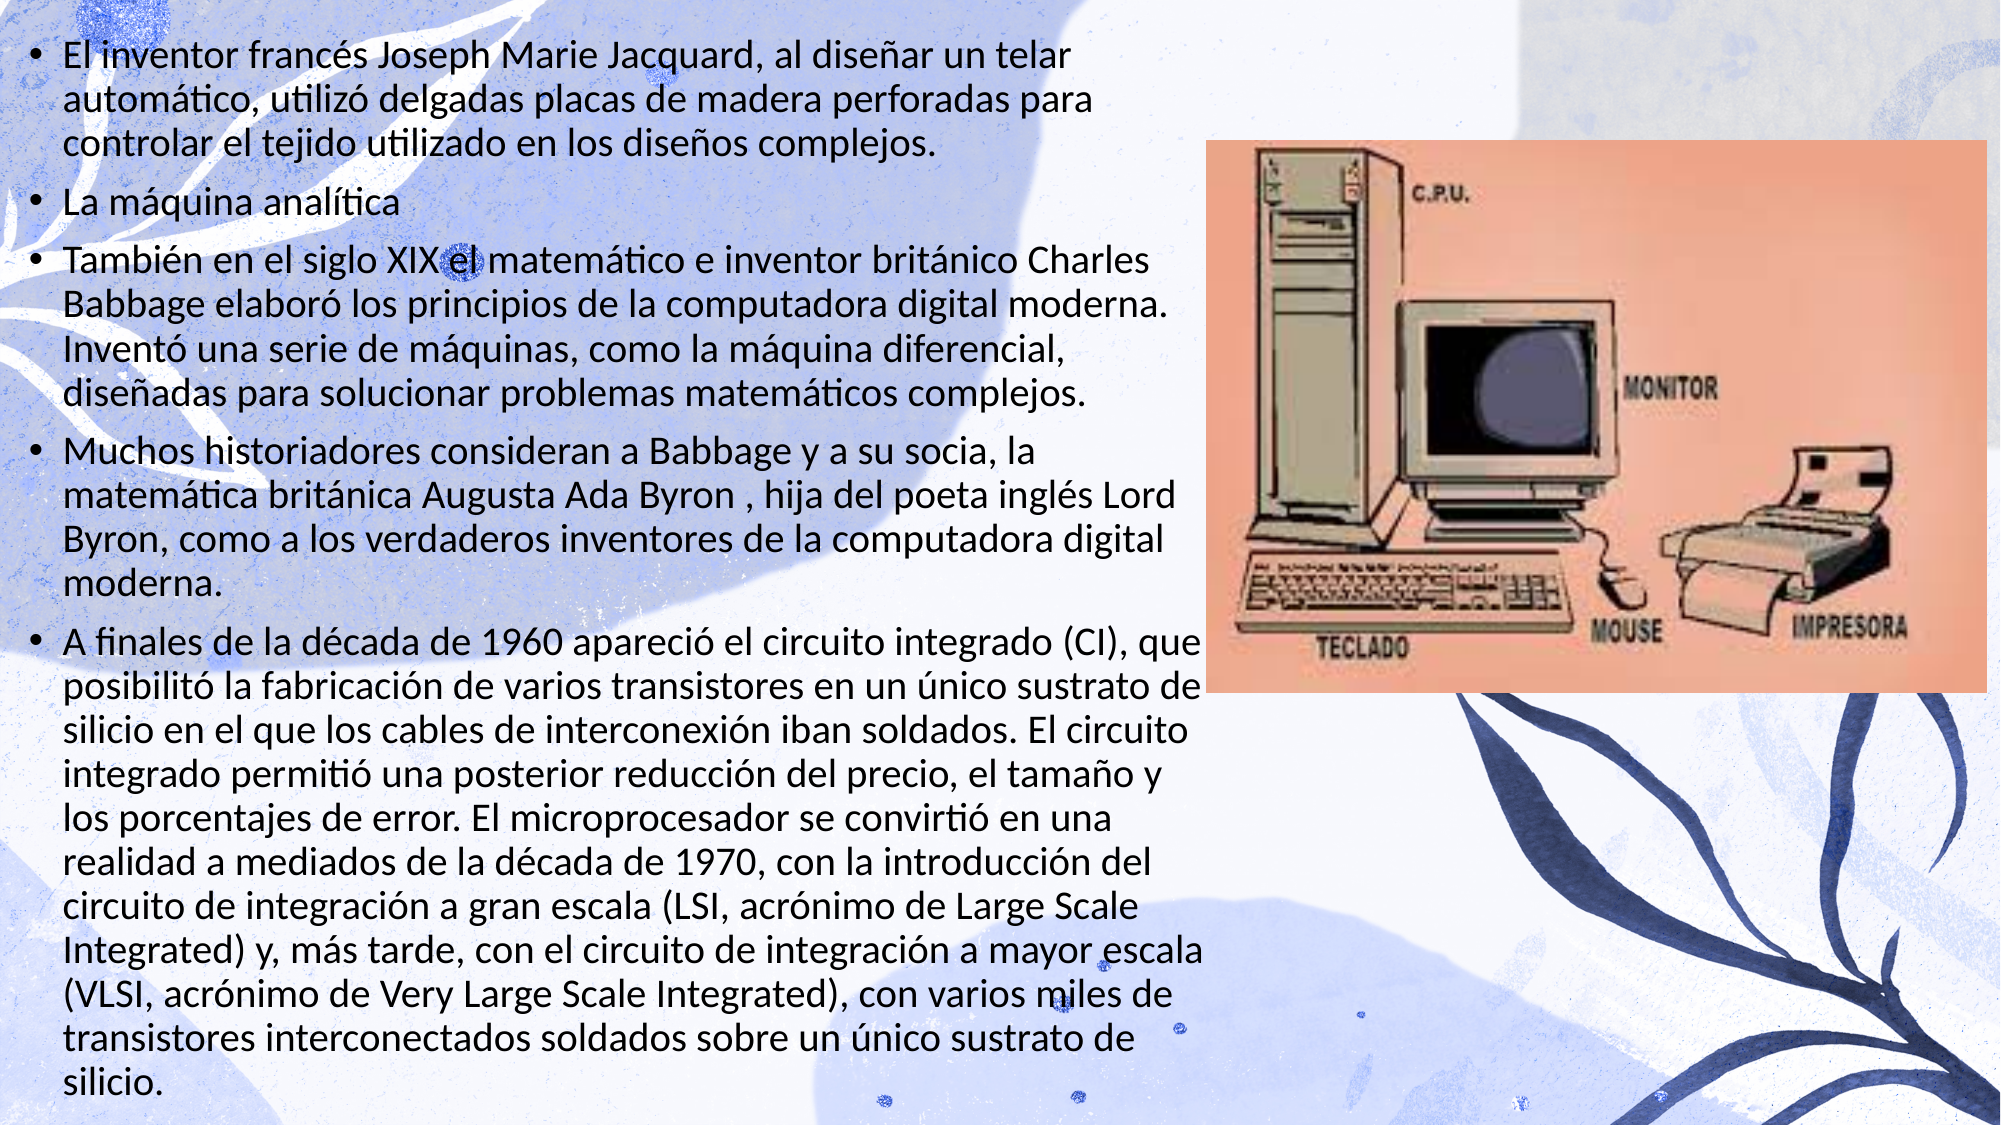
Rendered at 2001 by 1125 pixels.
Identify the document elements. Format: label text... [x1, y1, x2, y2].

list El inventor francés Joseph Marie Jacquard, al diseñar un telar automático, utilizó delgadas placas de madera perforadas para controlar el tejido utilizado en los diseños complejos. La máquina analítica También en el siglo XIX el matemático e inventor británico Charles Babbage elaboró los principios de la computadora digital moderna. Inventó una serie de máquinas, como la máquina diferencial, diseñadas para solucionar problemas matemáticos complejos. Muchos historiadores consideran a Babbage y a su socia, la matemática británica Augusta Ada Byron , hija del poeta inglés Lord Byron, como a los verdaderos inventores de la computadora digital moderna. A finales de la década de 1960 apareció el circuito integrado (CI), que posibilitó la fabricación de varios transistores en un único sustrato de silicio en el que los cables de interconexión iban soldados. El circuito integrado permitió una posterior reducción del precio, el tamaño y los porcentajes de error. El microprocesador se convirtió en una realidad a mediados de la década de 1970, con la introducción del circuito de integración a gran escala (LSI, acrónimo de Large Scale Integrated) y, más tarde, con el circuito de integración a mayor escala (VLSI, acrónimo de Very Large Scale Integrated), con varios miles de transistores interconectados soldados sobre un único sustrato de silicio. [13, 26, 1223, 1125]
picture [0, 0, 2001, 1125]
